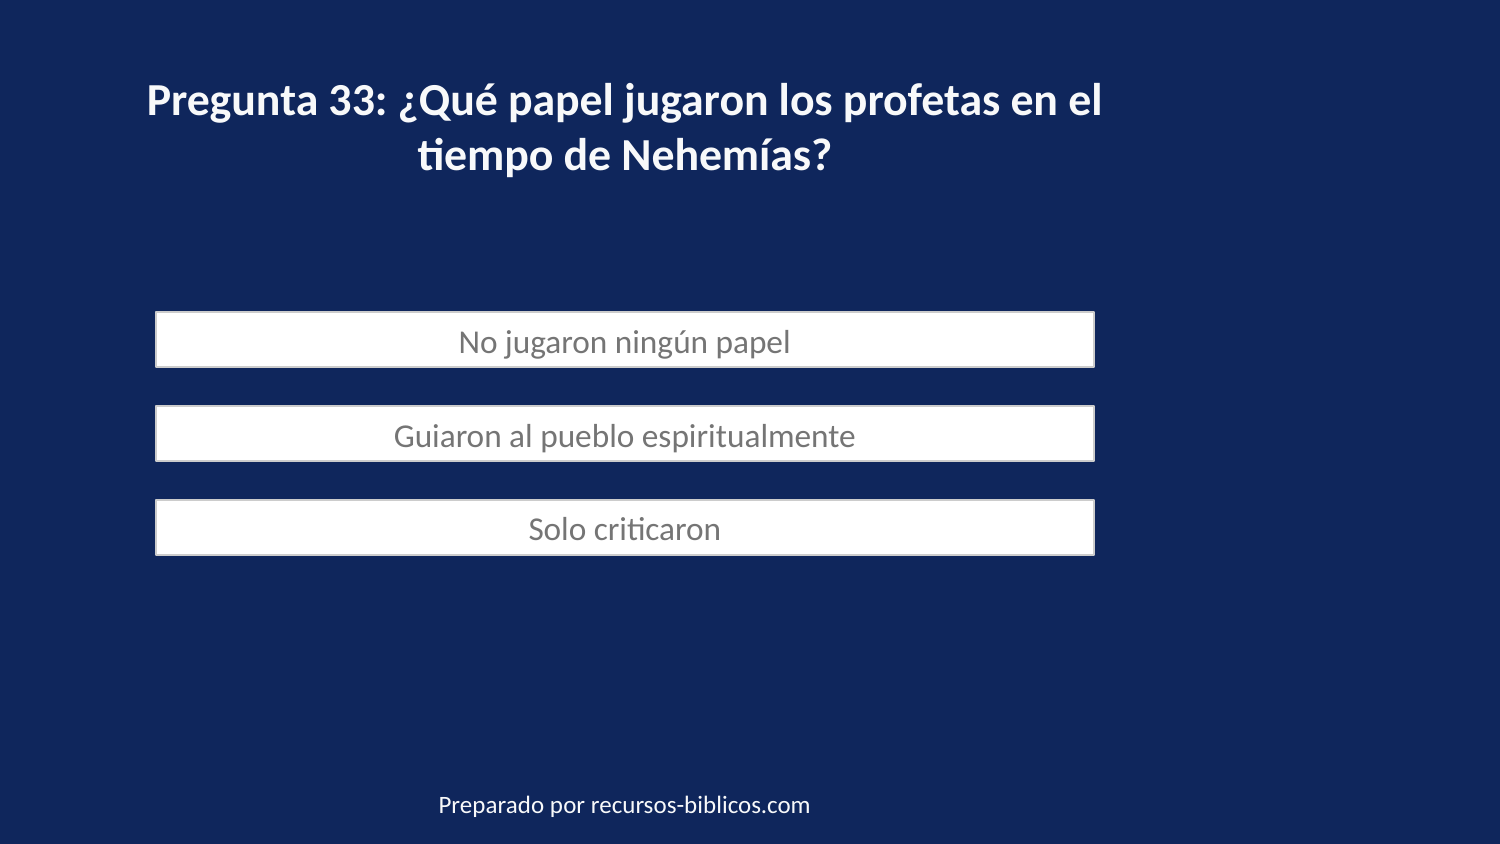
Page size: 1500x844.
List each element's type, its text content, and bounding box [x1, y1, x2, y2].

text_box Pregunta 33: ¿Qué papel jugaron los profetas en el tiempo de Nehemías? [78, 62, 1172, 188]
text_box Solo criticaron [156, 499, 1094, 555]
text_box Preparado por recursos-biblicos.com [78, 781, 1172, 827]
text_box No jugaron ningún papel [156, 312, 1094, 368]
text_box Guiaron al pueblo espiritualmente [156, 406, 1094, 462]
